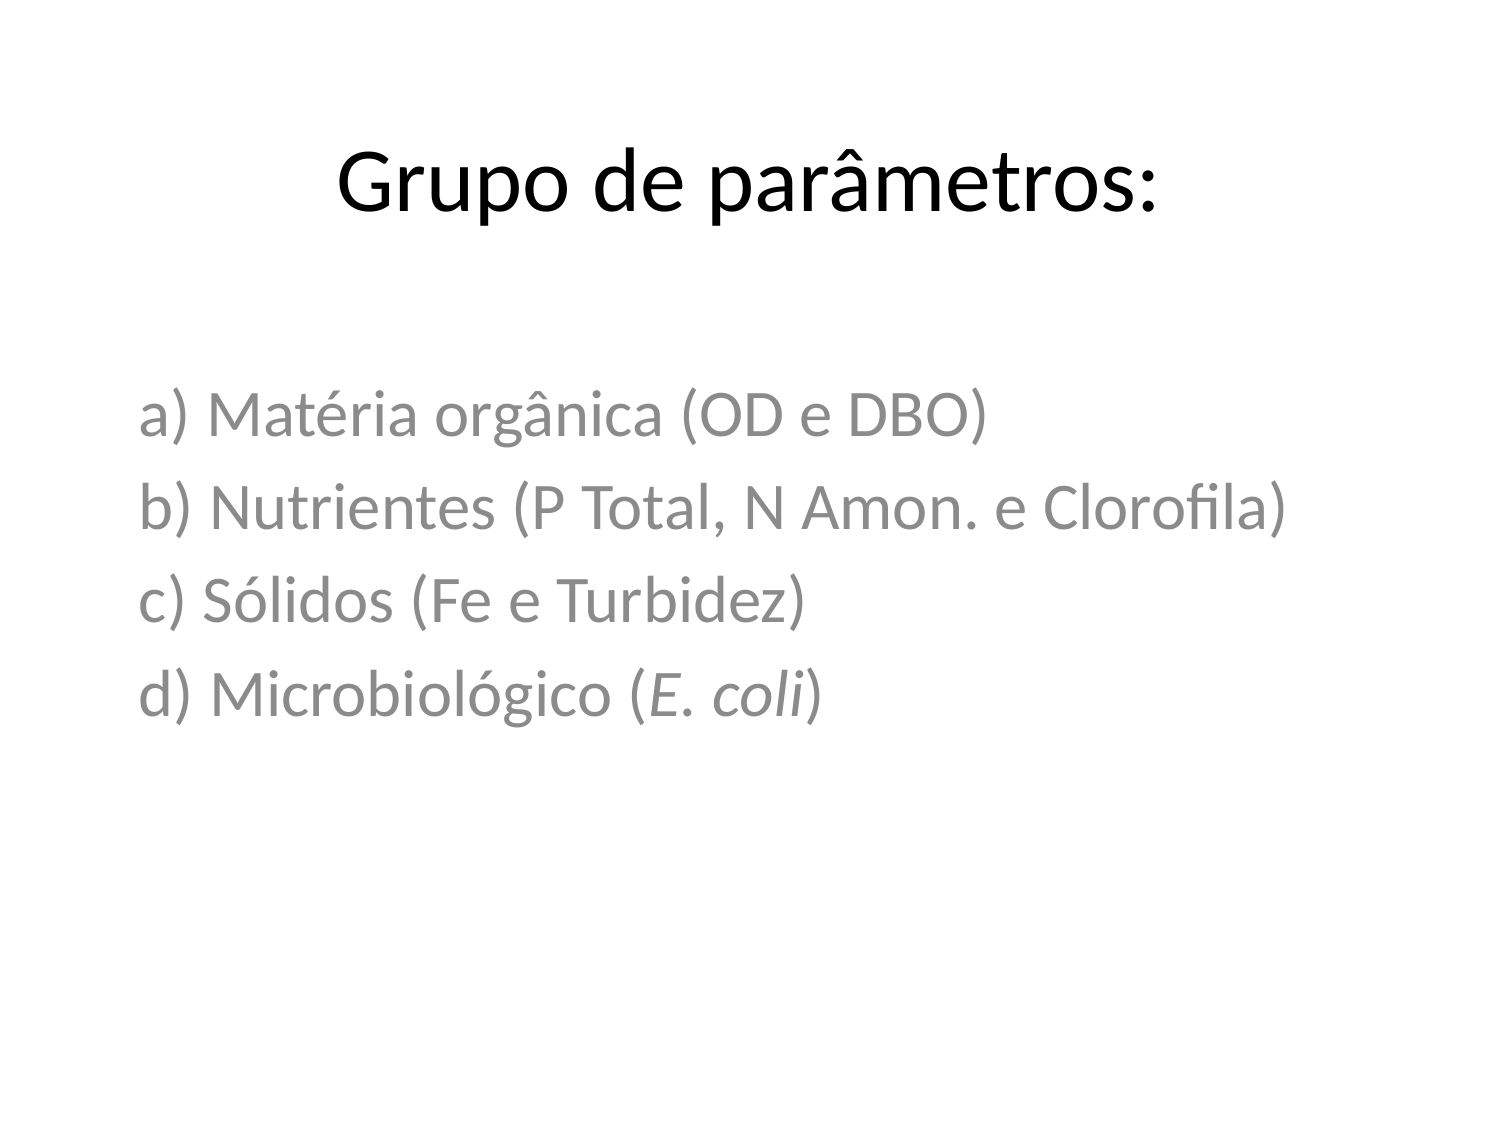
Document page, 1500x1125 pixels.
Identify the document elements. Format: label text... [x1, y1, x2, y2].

title Grupo de parâmetros: [112, 54, 1388, 296]
subtitle a) Matéria orgânica (OD e DBO) b) Nutrientes (P Total, N Amon. e Clorofila) c) Sólidos (Fe e Turbidez) d) Microbiológico (E. coli) [123, 361, 1329, 988]
